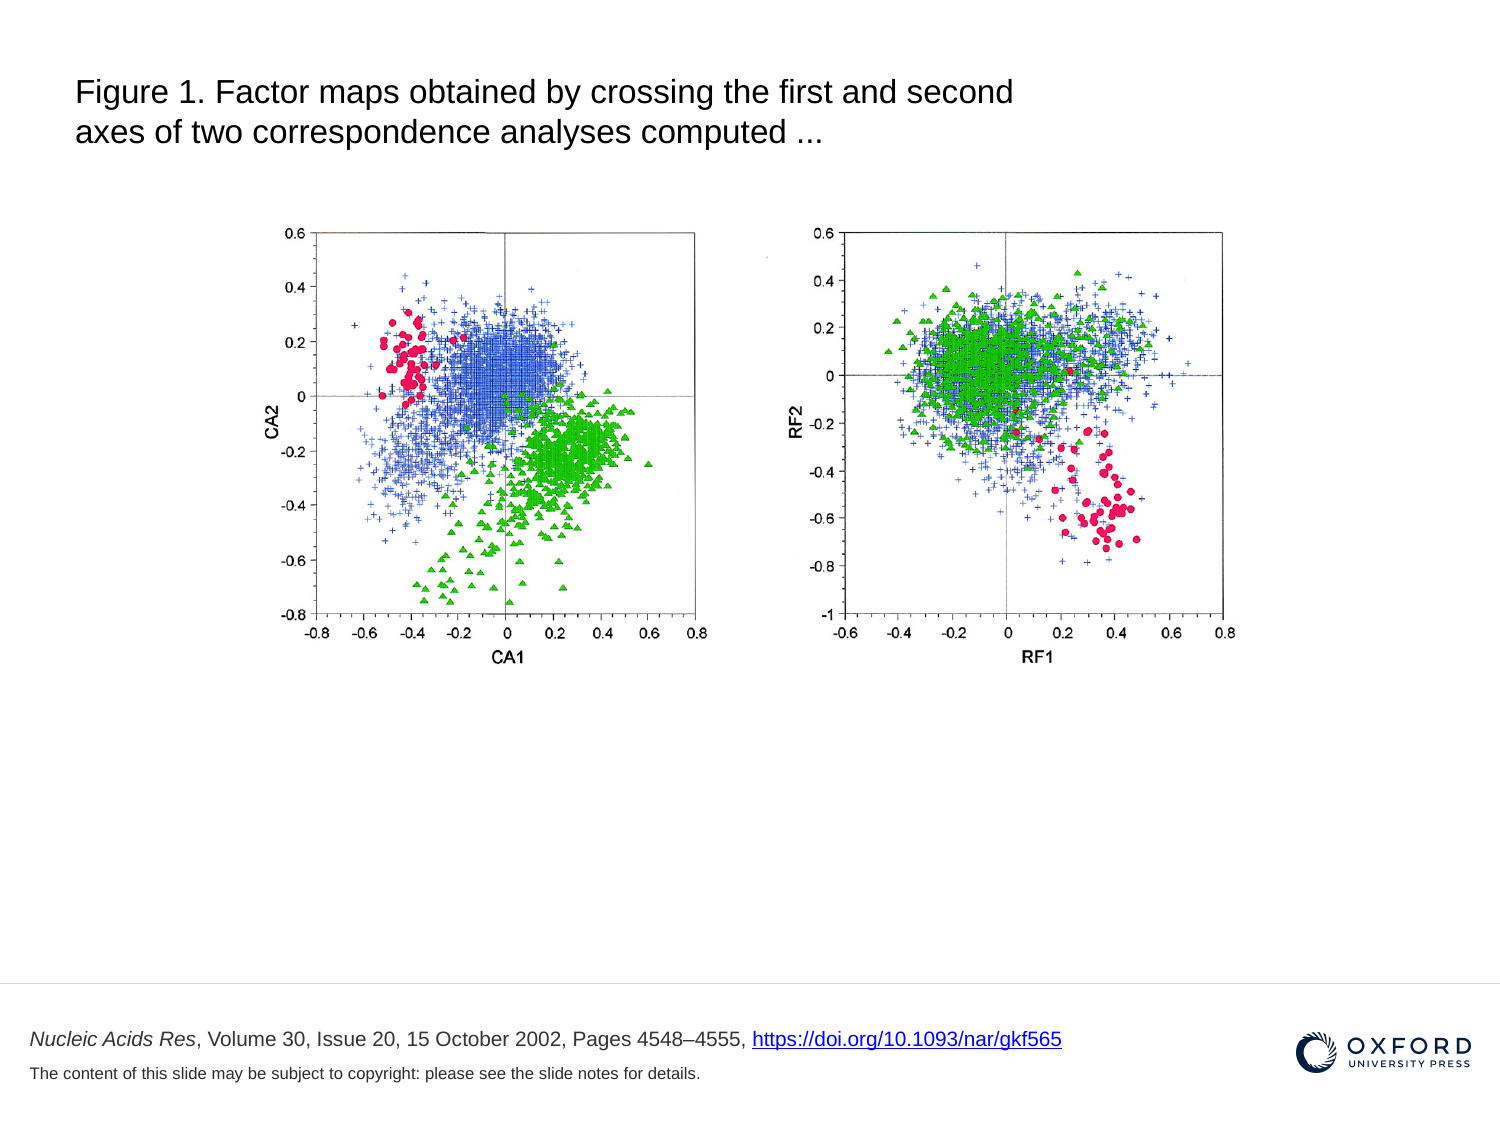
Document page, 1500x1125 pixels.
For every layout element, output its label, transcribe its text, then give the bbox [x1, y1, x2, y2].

picture [262, 224, 1238, 666]
title Figure 1. Factor maps obtained by crossing the first and second axes of two correspondence analyses computed ... [75, 69, 1078, 171]
picture [1296, 1032, 1471, 1073]
footer Nucleic Acids Res, Volume 30, Issue 20, 15 October 2002, Pages 4548–4555, https://doi.org/10.1093/nar/gkf565 The content of this slide may be subject to copyright: please see the slide notes for details. [0, 983, 1260, 1125]
